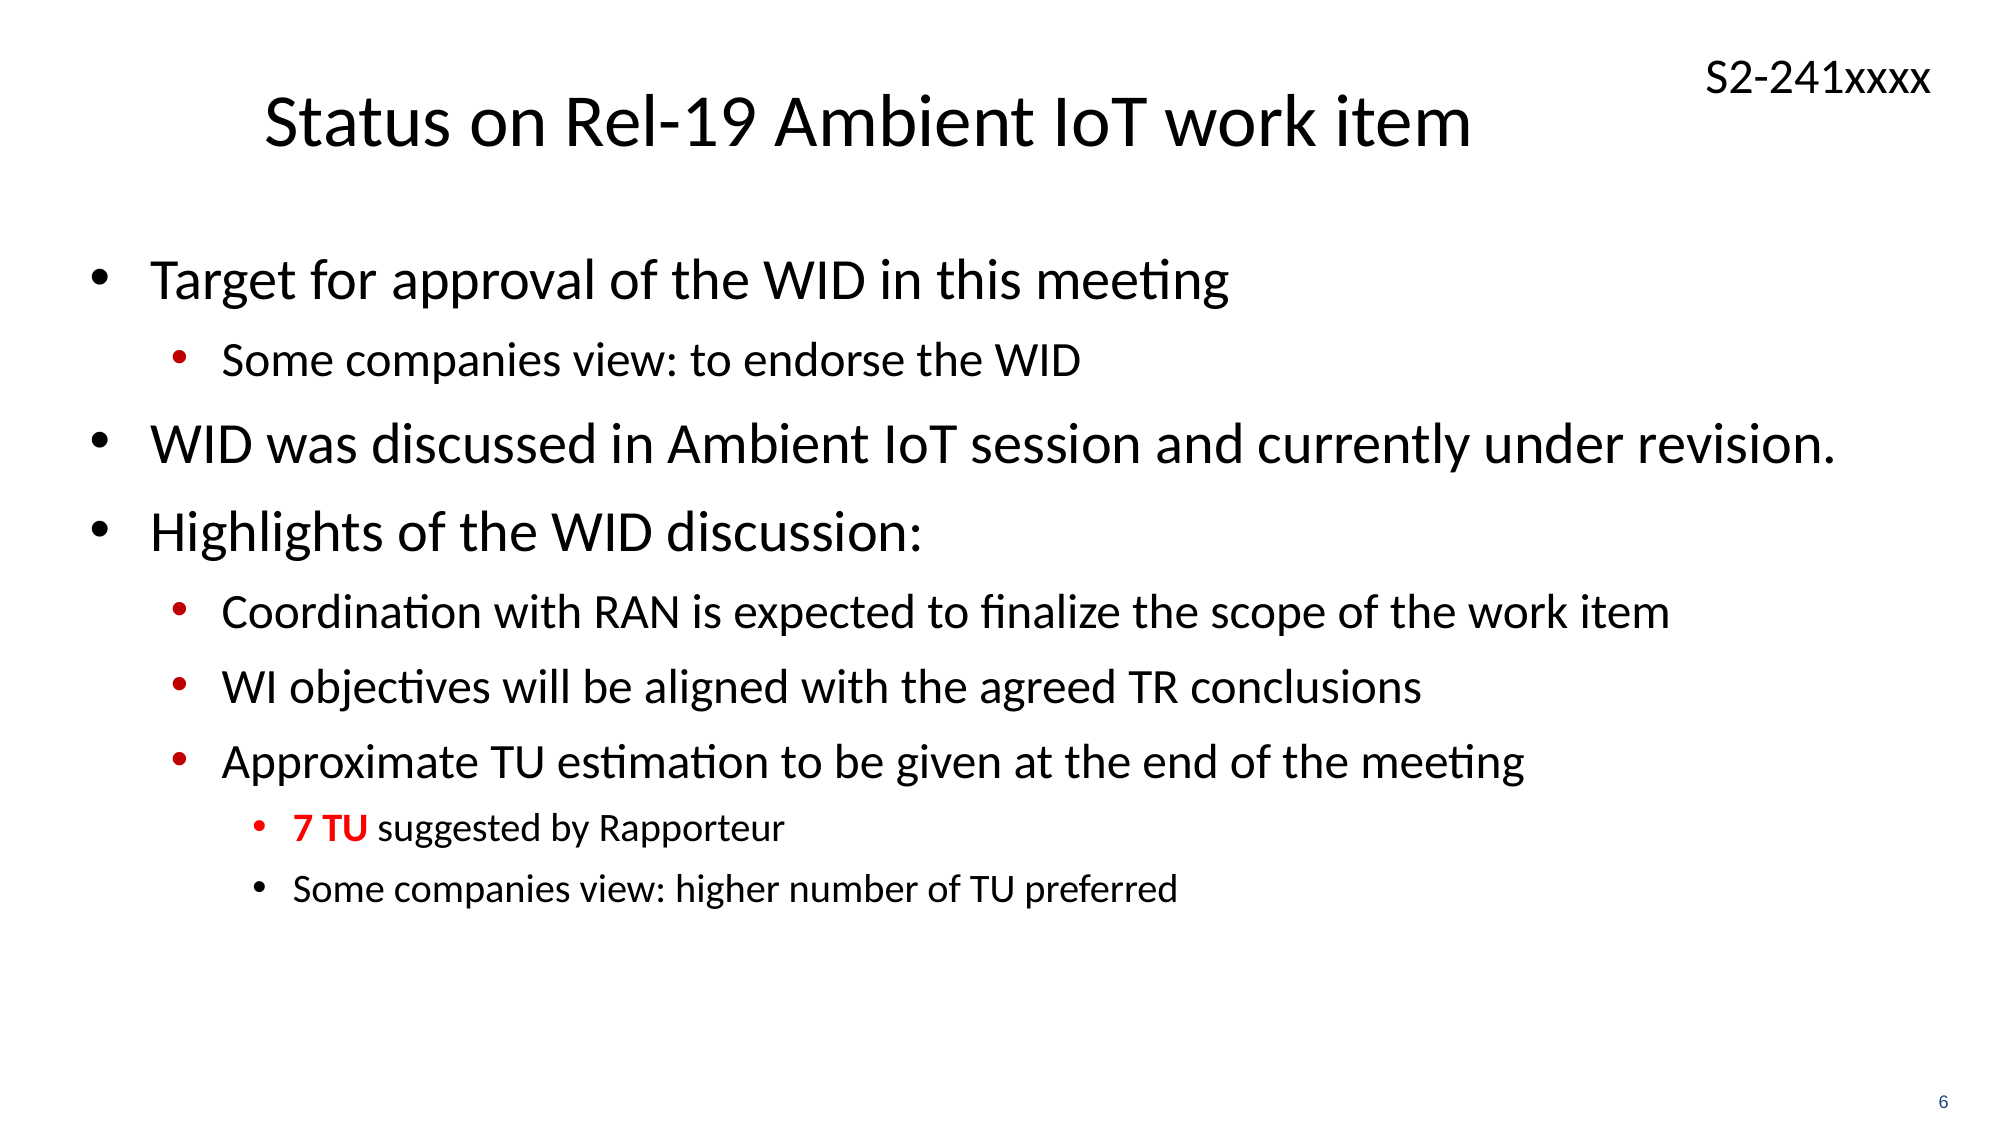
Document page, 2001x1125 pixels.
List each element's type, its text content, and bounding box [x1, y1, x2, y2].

list Target for approval of the WID in this meeting Some companies view: to endorse the WID WID was discussed in Ambient IoT session and currently under revision. Highlights of the WID discussion: Coordination with RAN is expected to finalize the scope of the work item WI objectives will be aligned with the agreed TR conclusions Approximate TU estimation to be given at the end of the meeting 7 TU suggested by Rapporteur Some companies view: higher number of TU preferred [74, 226, 1927, 958]
title Status on Rel-19 Ambient IoT work item [90, 39, 1649, 193]
